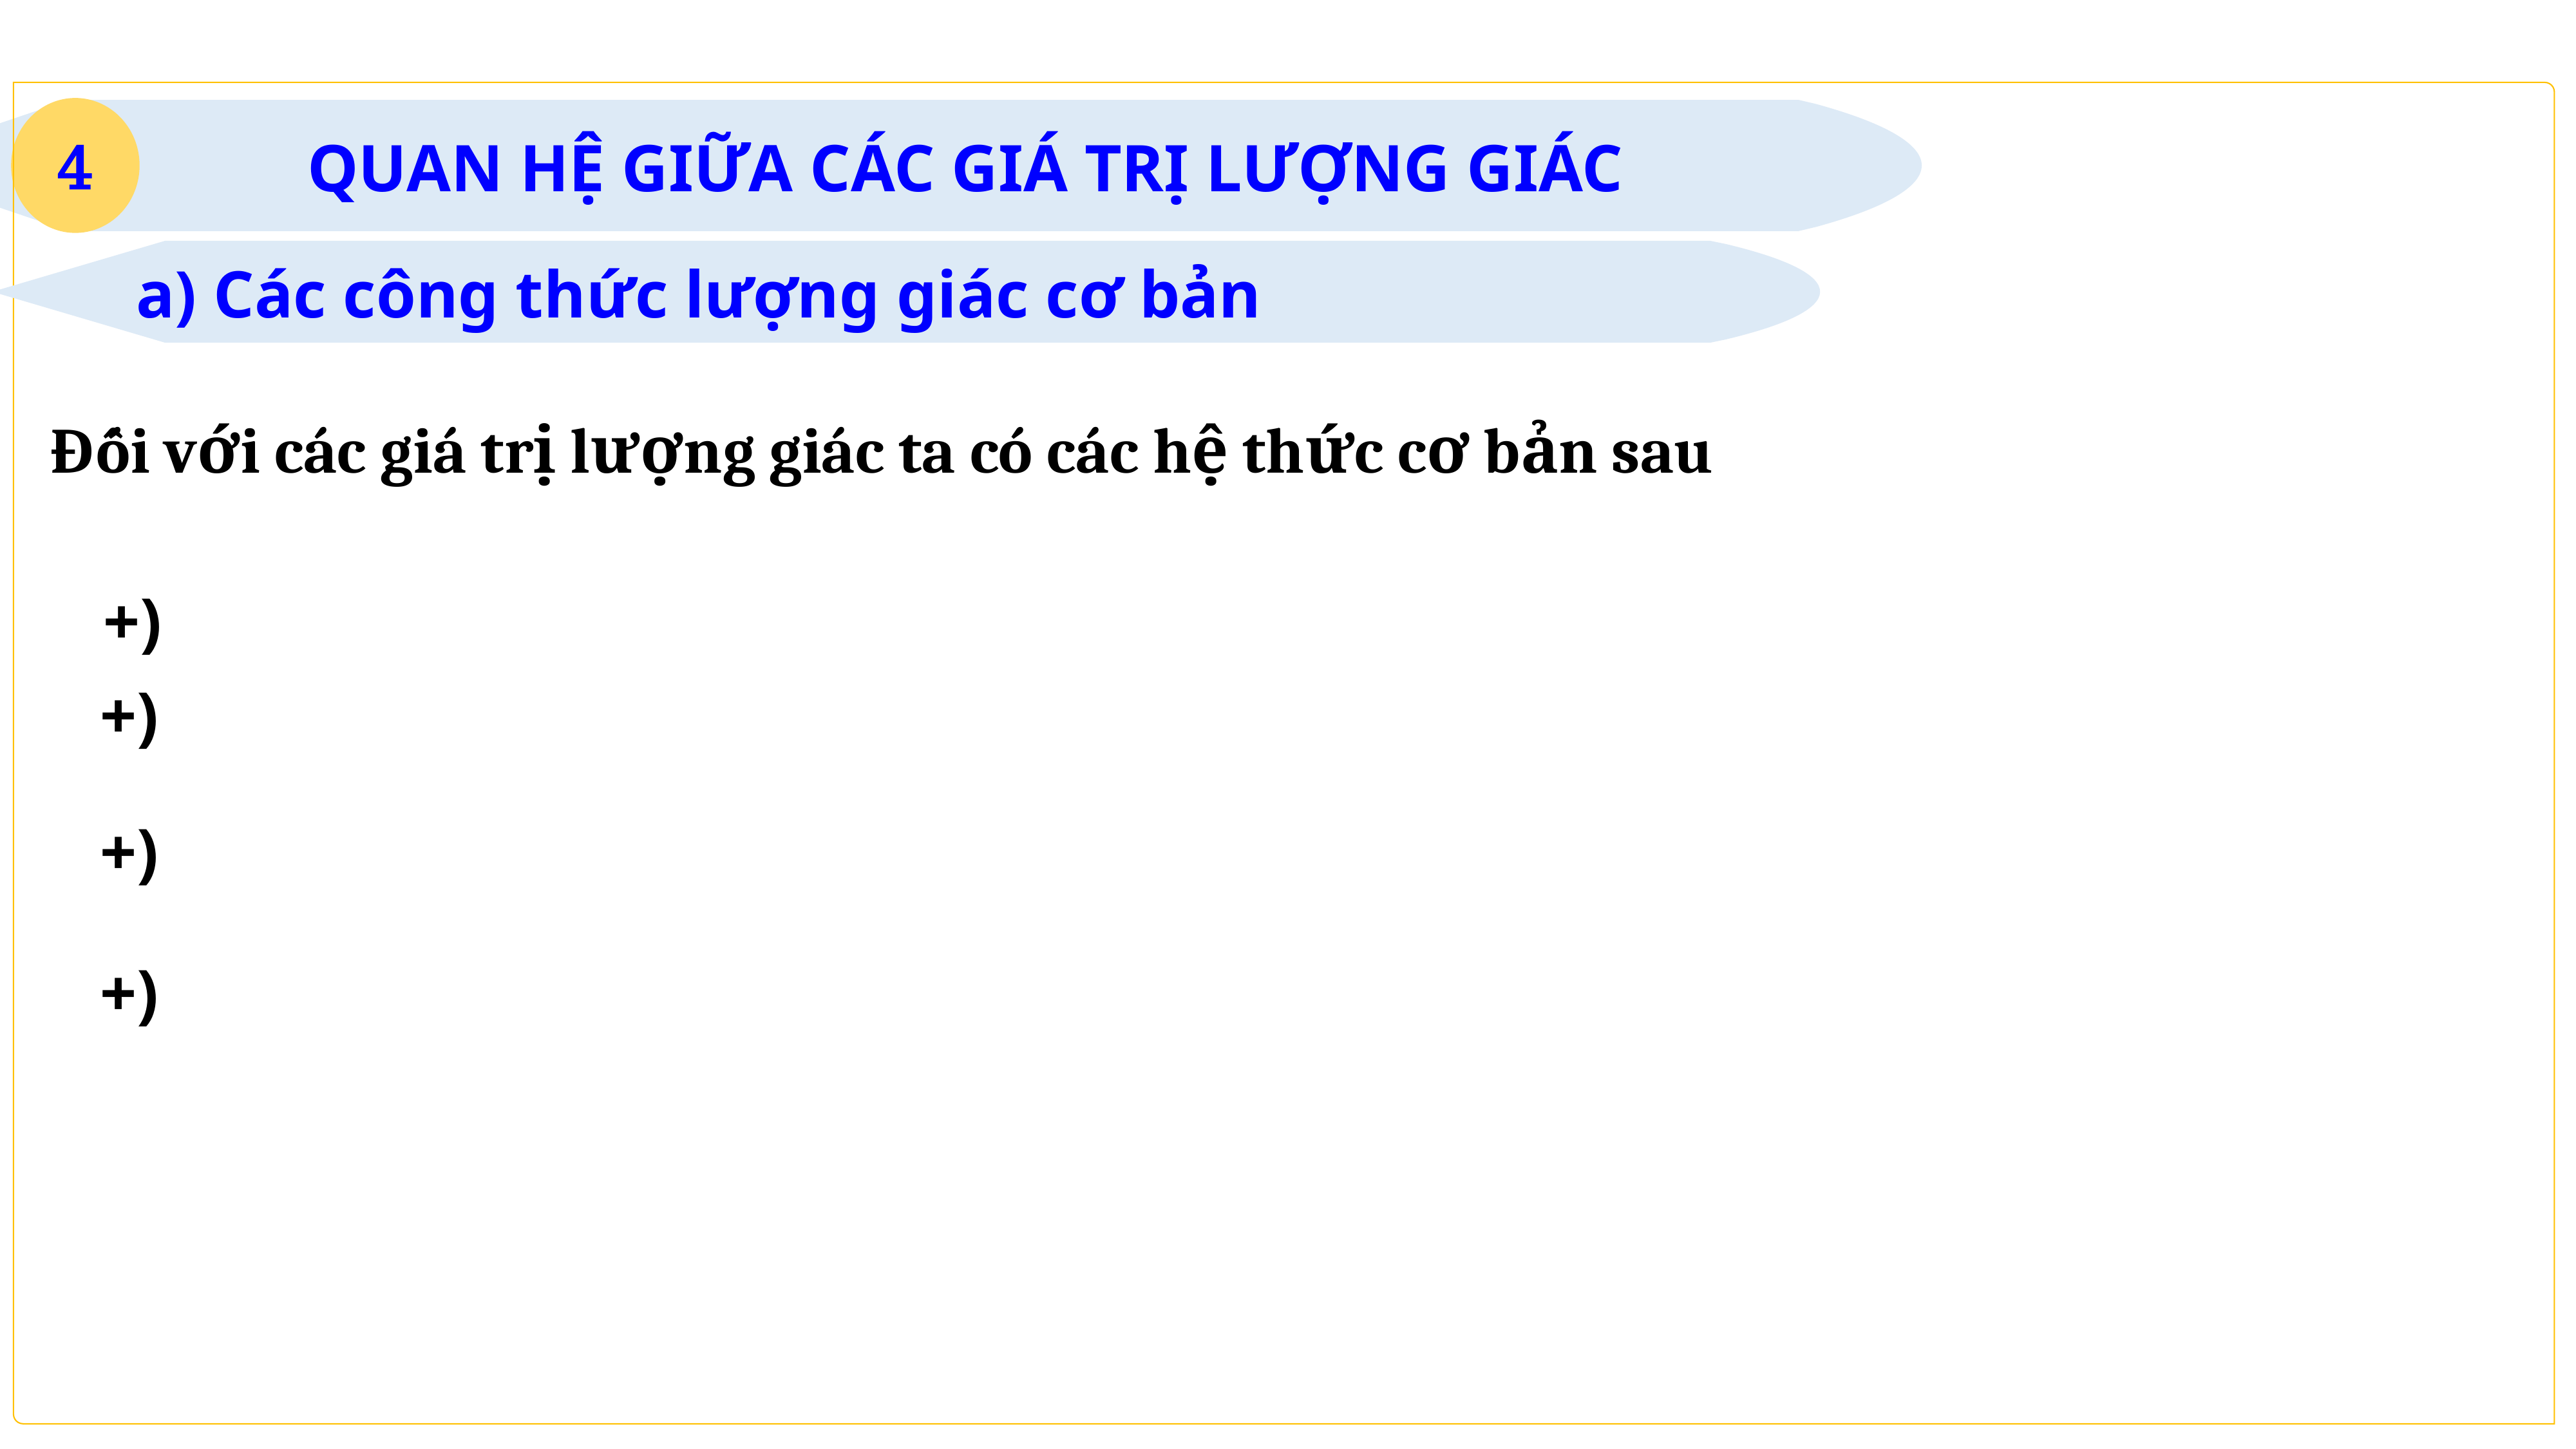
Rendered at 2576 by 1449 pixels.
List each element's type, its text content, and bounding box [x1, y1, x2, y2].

text_box [13, 82, 2555, 1424]
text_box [0, 97, 1922, 233]
text_box Đối với các giá trị lượng giác ta có các hệ thức cơ bản sau [41, 403, 2528, 491]
text_box a) Các công thức lượng giác cơ bản [0, 240, 1821, 343]
